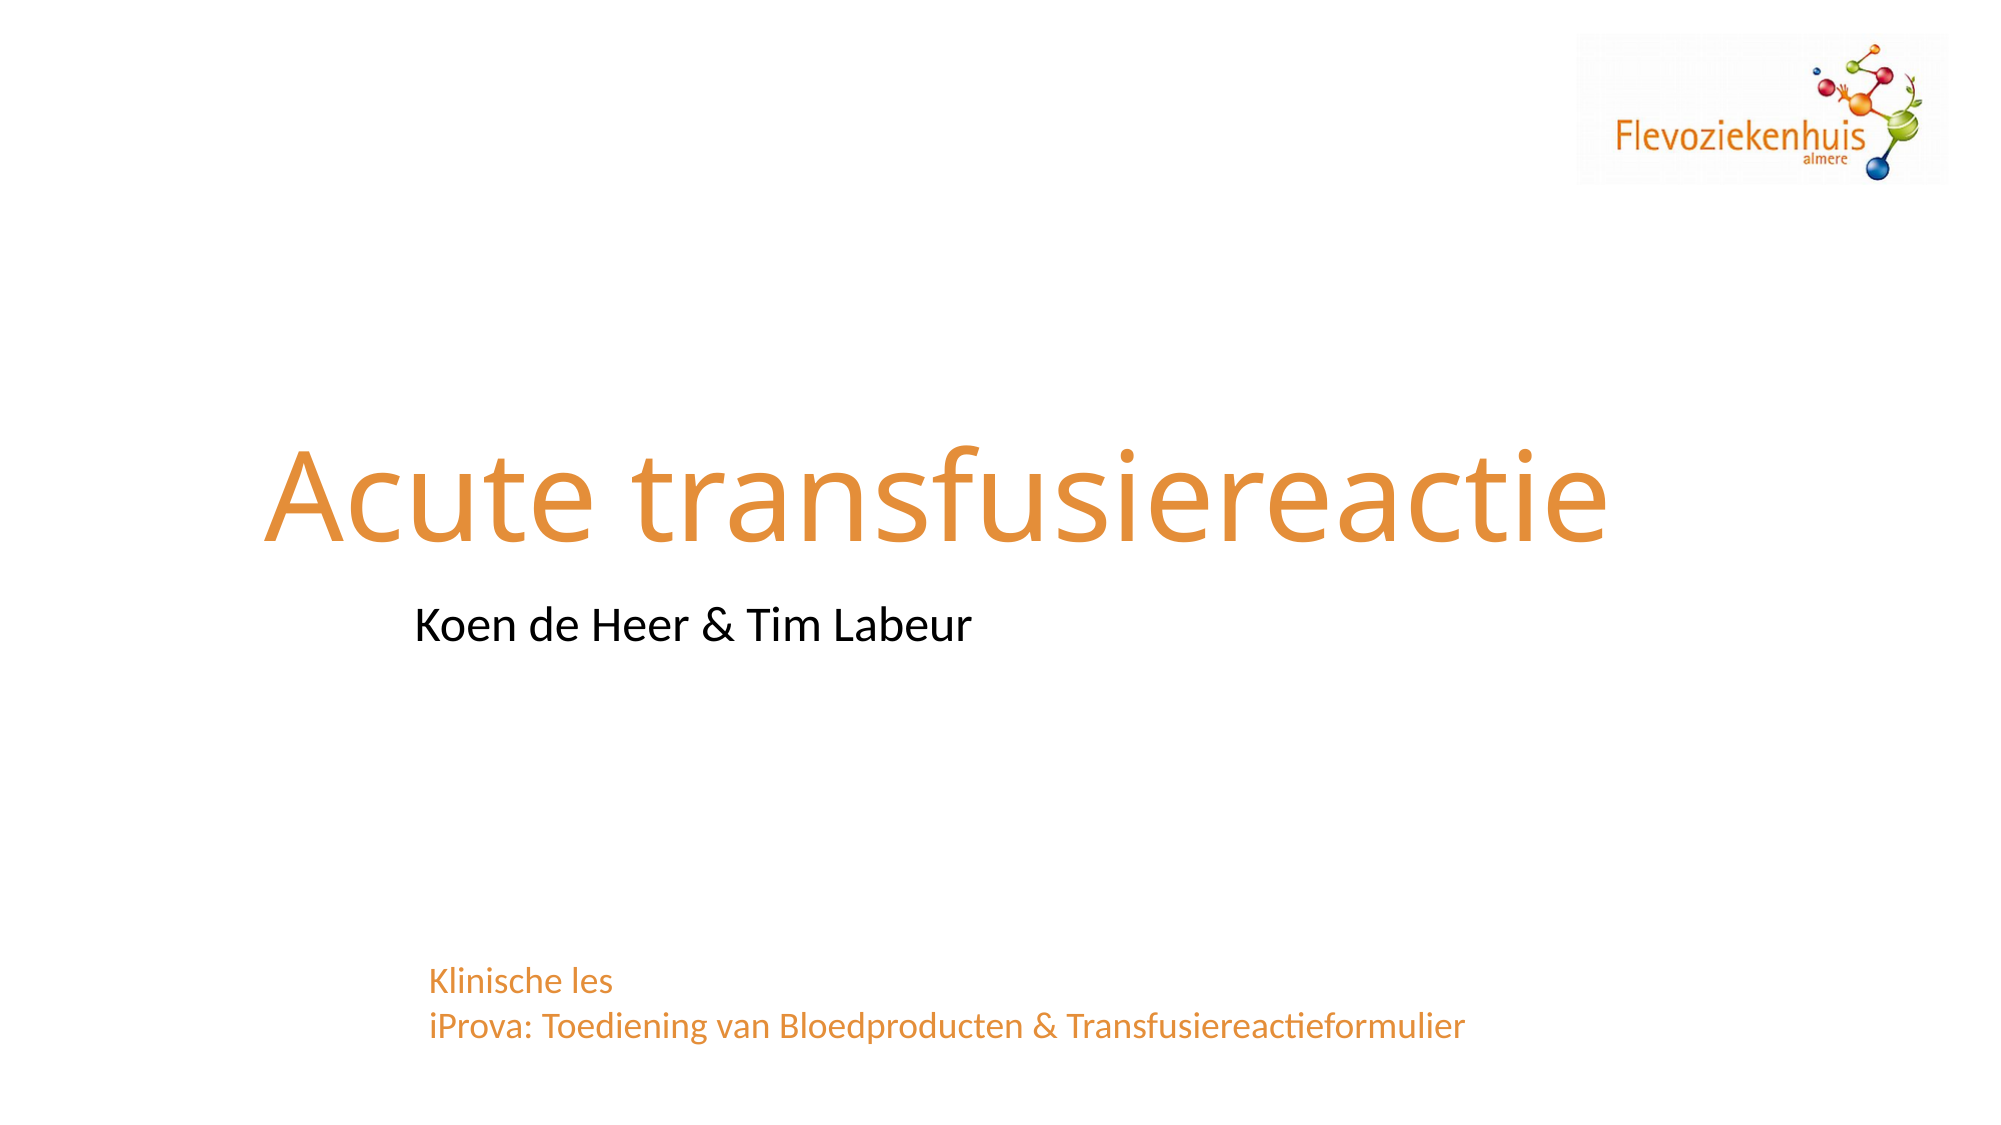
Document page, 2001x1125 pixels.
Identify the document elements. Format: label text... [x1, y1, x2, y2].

picture [1576, 33, 1949, 185]
subtitle Koen de Heer & Tim Labeur [249, 590, 1750, 863]
title Acute transfusiereactie [249, 184, 1750, 576]
text_box Klinische les iProva: Toediening van Bloedproducten & Transfusiereactieformulier [414, 948, 1514, 1054]
